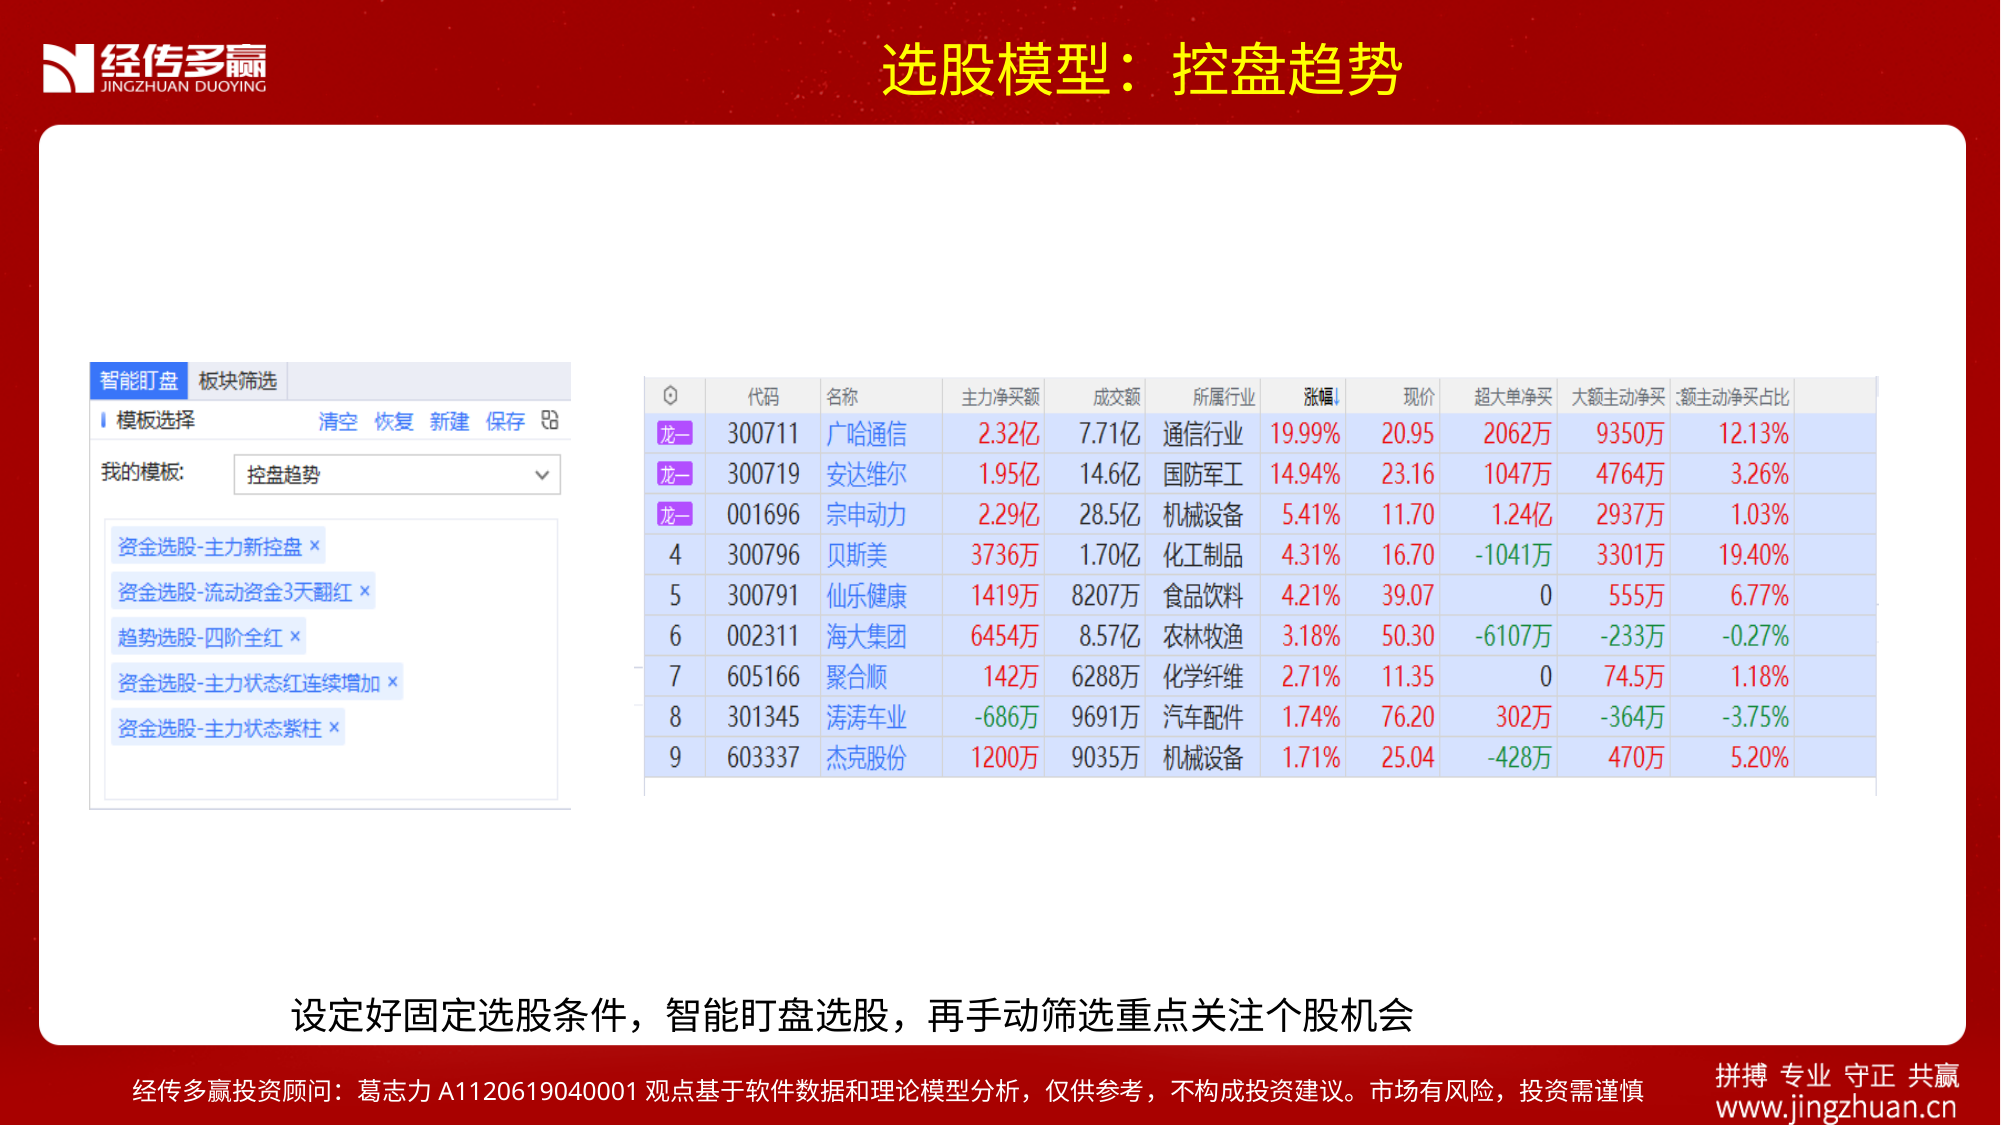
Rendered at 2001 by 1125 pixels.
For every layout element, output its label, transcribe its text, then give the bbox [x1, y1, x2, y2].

picture [0, 0, 2001, 1125]
text_box 设定好固定选股条件，智能盯盘选股，再手动筛选重点关注个股机会 [275, 984, 1950, 1045]
text_box 选股模型：控盘趋势 [809, 25, 1476, 111]
